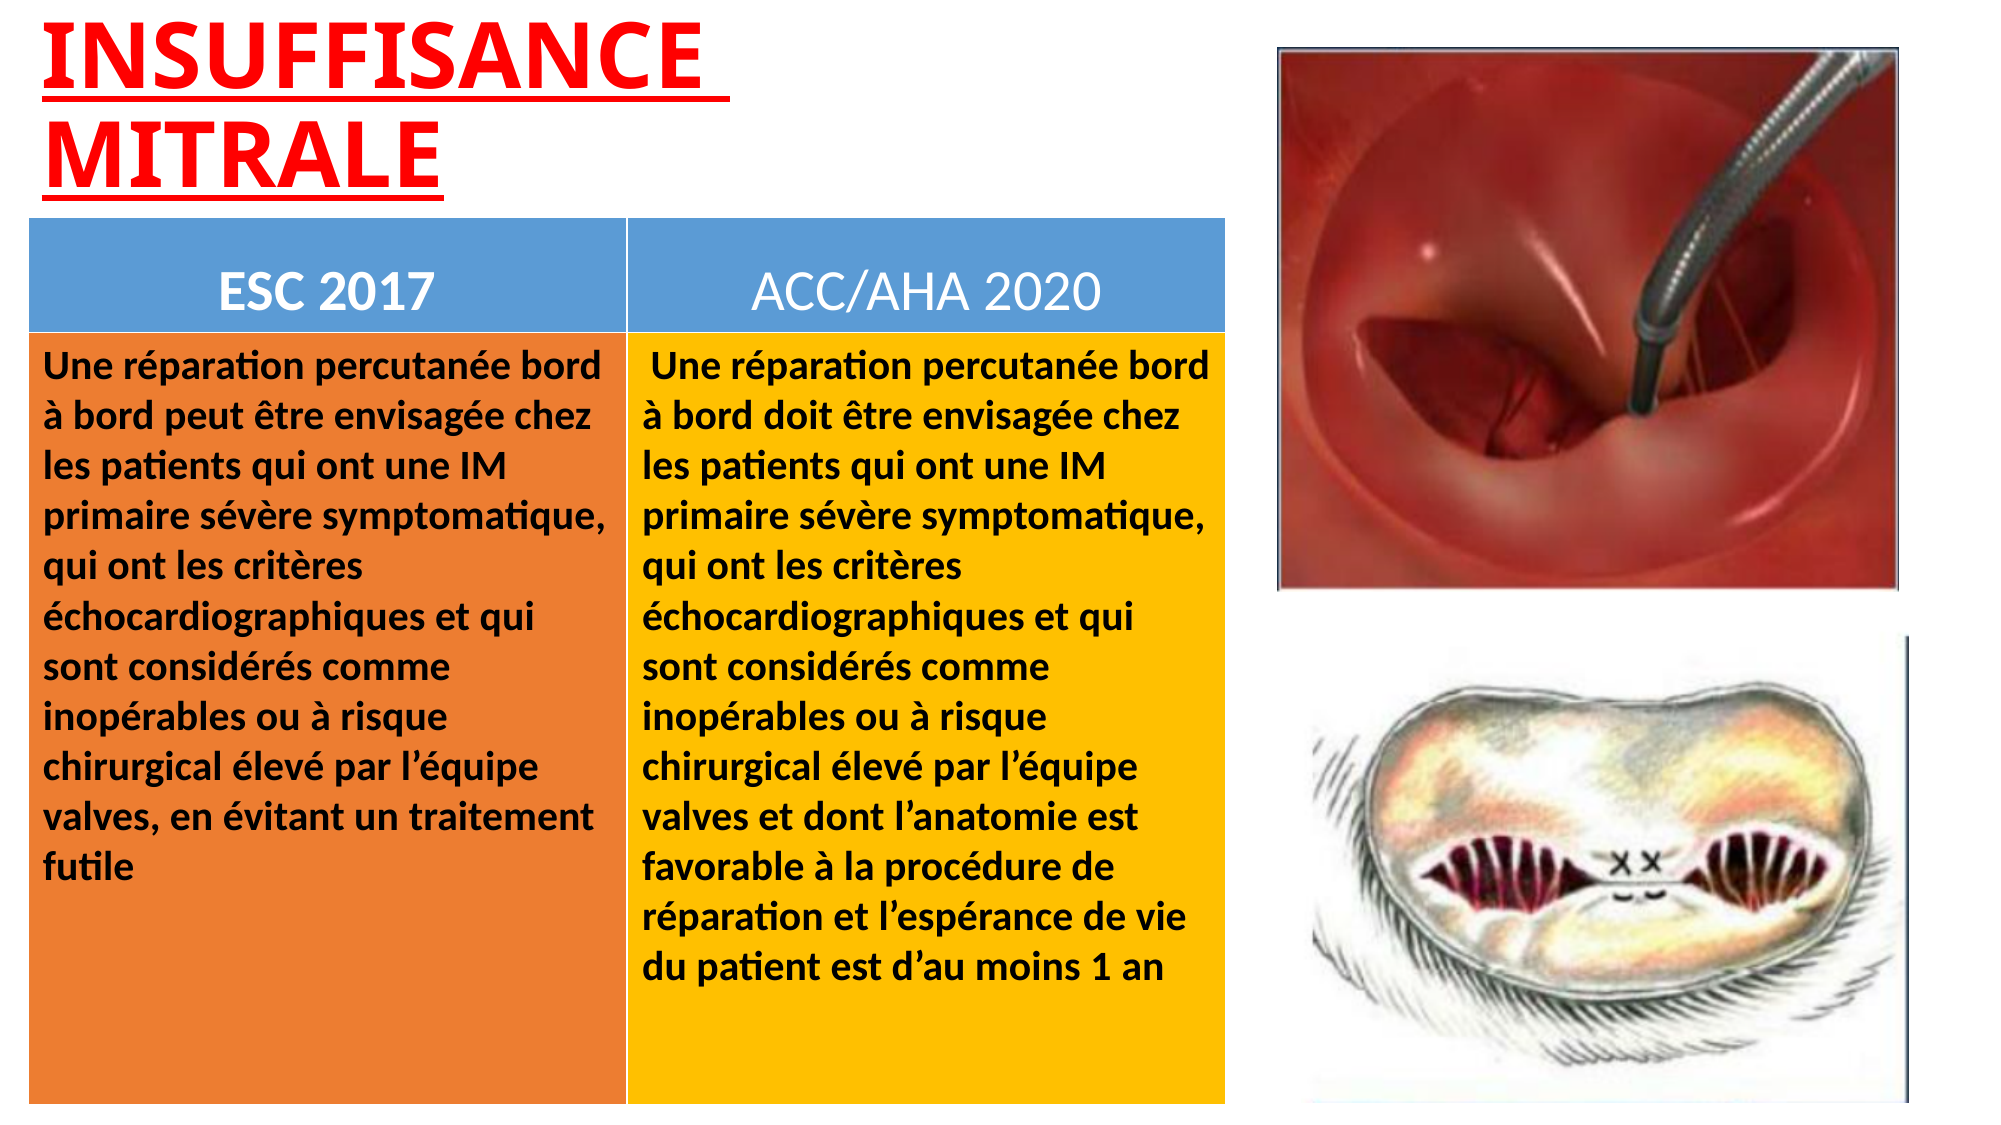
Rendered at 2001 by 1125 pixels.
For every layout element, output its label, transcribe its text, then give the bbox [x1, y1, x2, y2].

table_header ESC 2017 [29, 218, 626, 332]
table_header ACC/AHA 2020 [628, 218, 1225, 332]
table_cell Une réparation percutanée bord à bord doit être envisagée chez les patients qui ont une IM primaire sévère symptomatique, qui ont les critères échocardiographiques et qui sont considérés comme inopérables ou à risque chirurgical élevé par l’équipe valves et dont l’anatomie est favorable à la procédure de réparation et l’espérance de vie du patient est d’au moins 1 an [628, 333, 1225, 1104]
table_cell Une réparation percutanée bord à bord peut être envisagée chez les patients qui ont une IM primaire sévère symptomatique, qui ont les critères échocardiographiques et qui sont considérés comme inopérables ou à risque chirurgical élevé par l’équipe valves, en évitant un traitement futile [29, 333, 626, 1104]
title INSUFFISANCE MITRALE [26, 0, 1752, 218]
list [1277, 47, 1899, 592]
picture [1301, 629, 1909, 1103]
